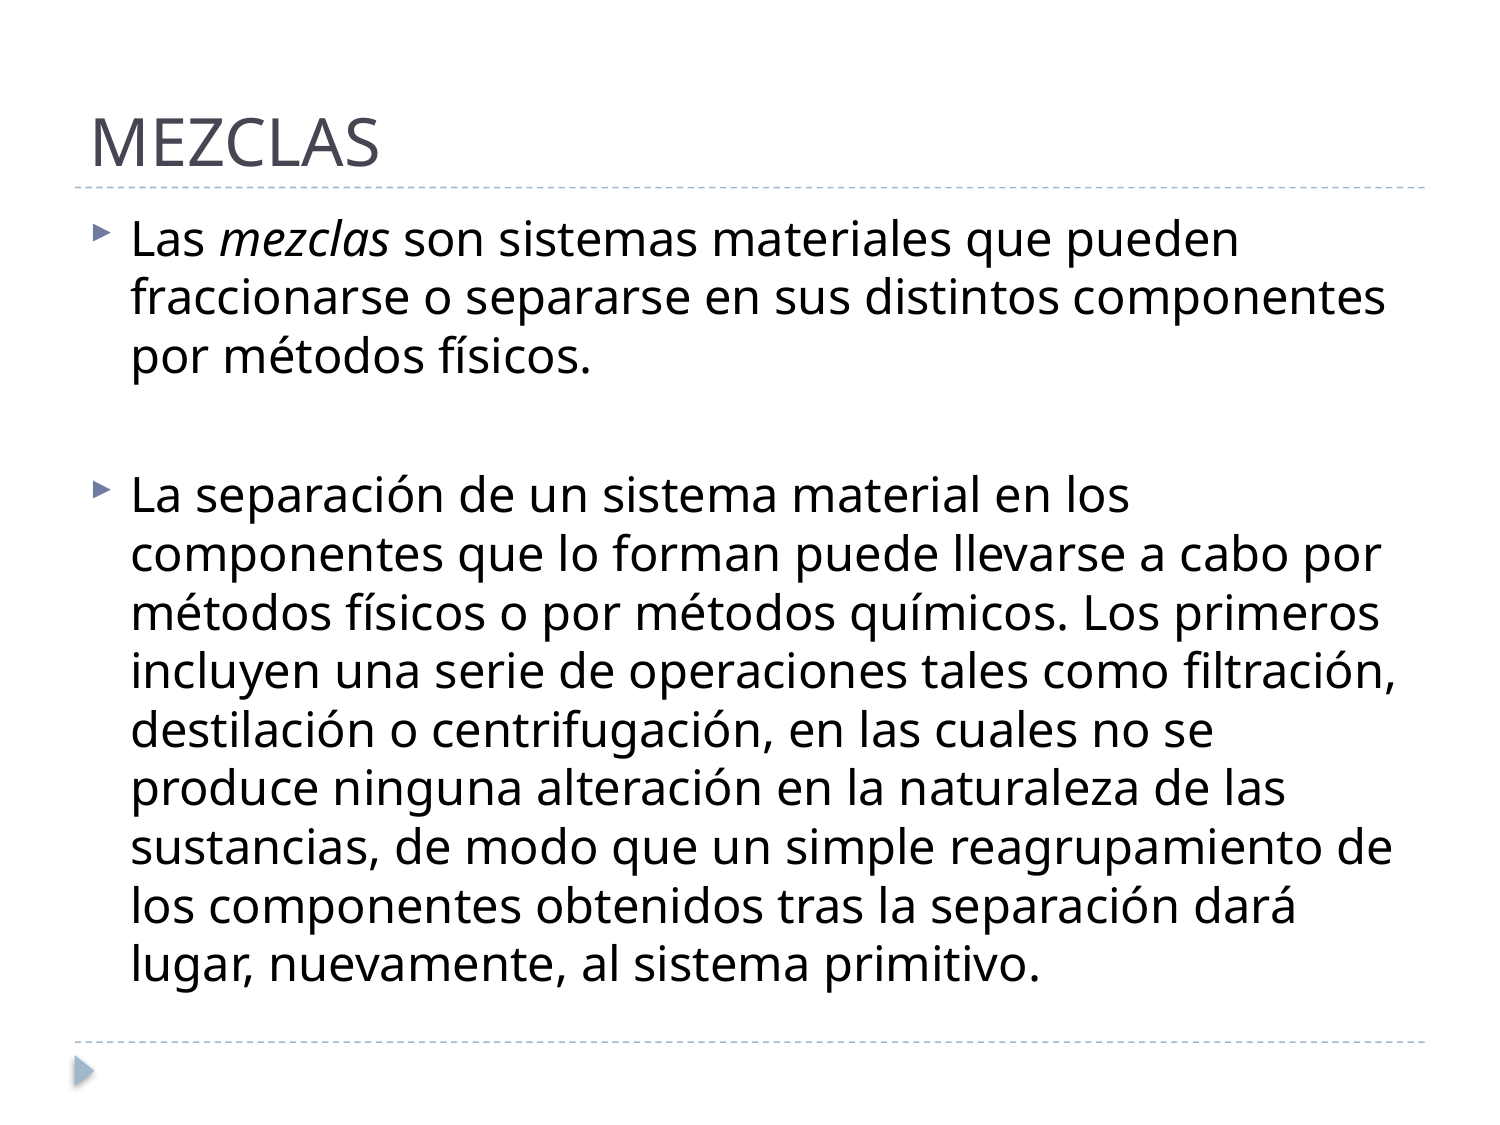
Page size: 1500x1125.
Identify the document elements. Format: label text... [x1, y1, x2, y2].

list Las mezclas son sistemas materiales que pueden fraccionarse o separarse en sus distintos componentes por métodos físicos. La separación de un sistema material en los componentes que lo forman puede llevarse a cabo por métodos físicos o por métodos químicos. Los primeros incluyen una serie de operaciones tales como filtración, destilación o centrifugación, en las cuales no se produce ninguna alteración en la naturaleza de las sustancias, de modo que un simple reagrupamiento de los componentes obtenidos tras la separación dará lugar, nuevamente, al sistema primitivo. [75, 200, 1425, 1010]
title MEZCLAS [75, 24, 1425, 188]
